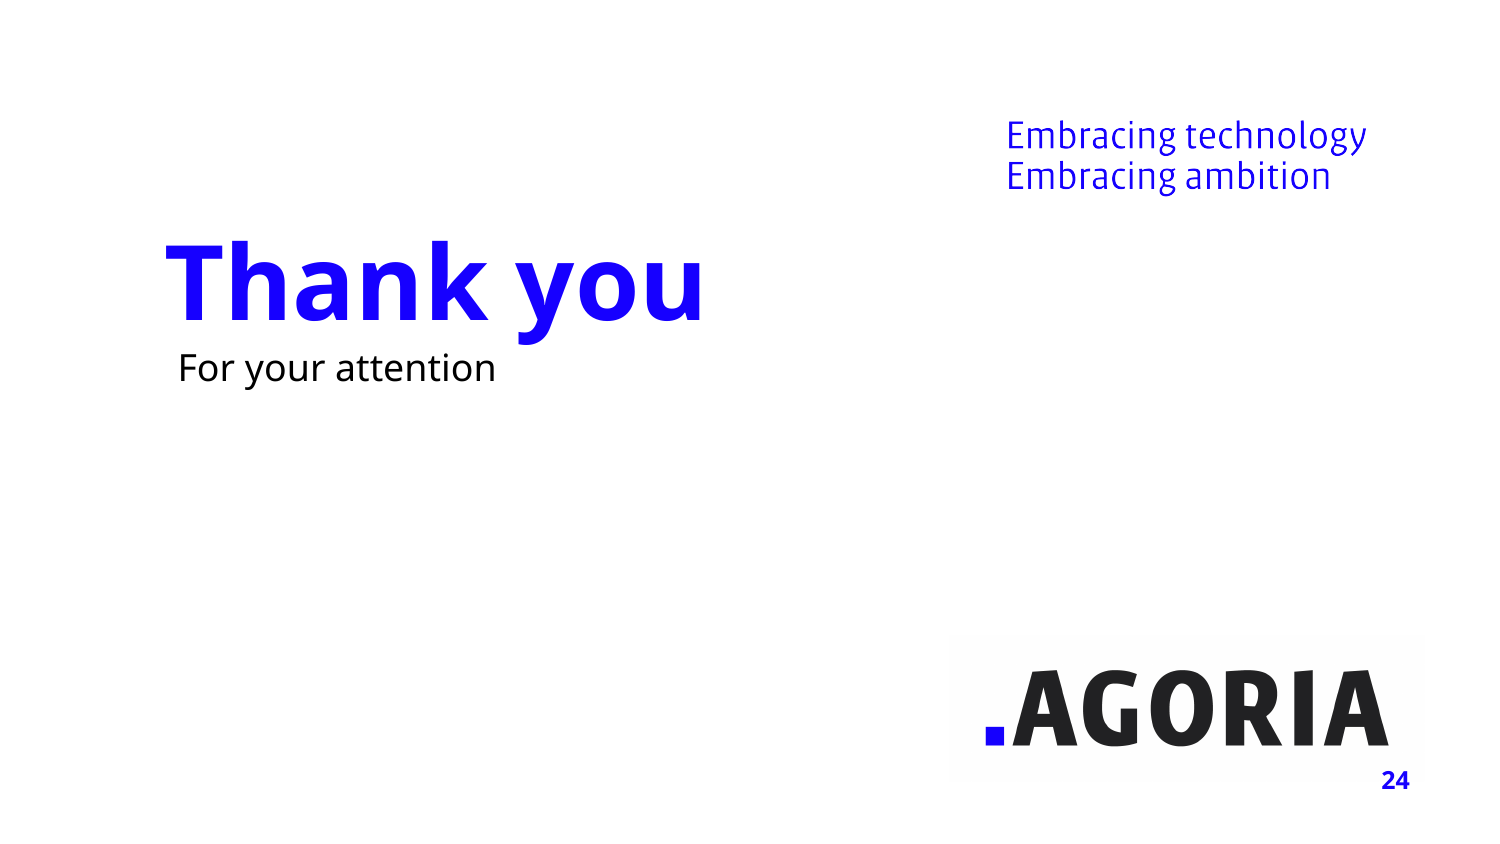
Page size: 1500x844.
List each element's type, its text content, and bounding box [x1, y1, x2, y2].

picture [949, 635, 1425, 782]
picture [989, 108, 1386, 209]
slide_number 24 [1074, 759, 1425, 805]
